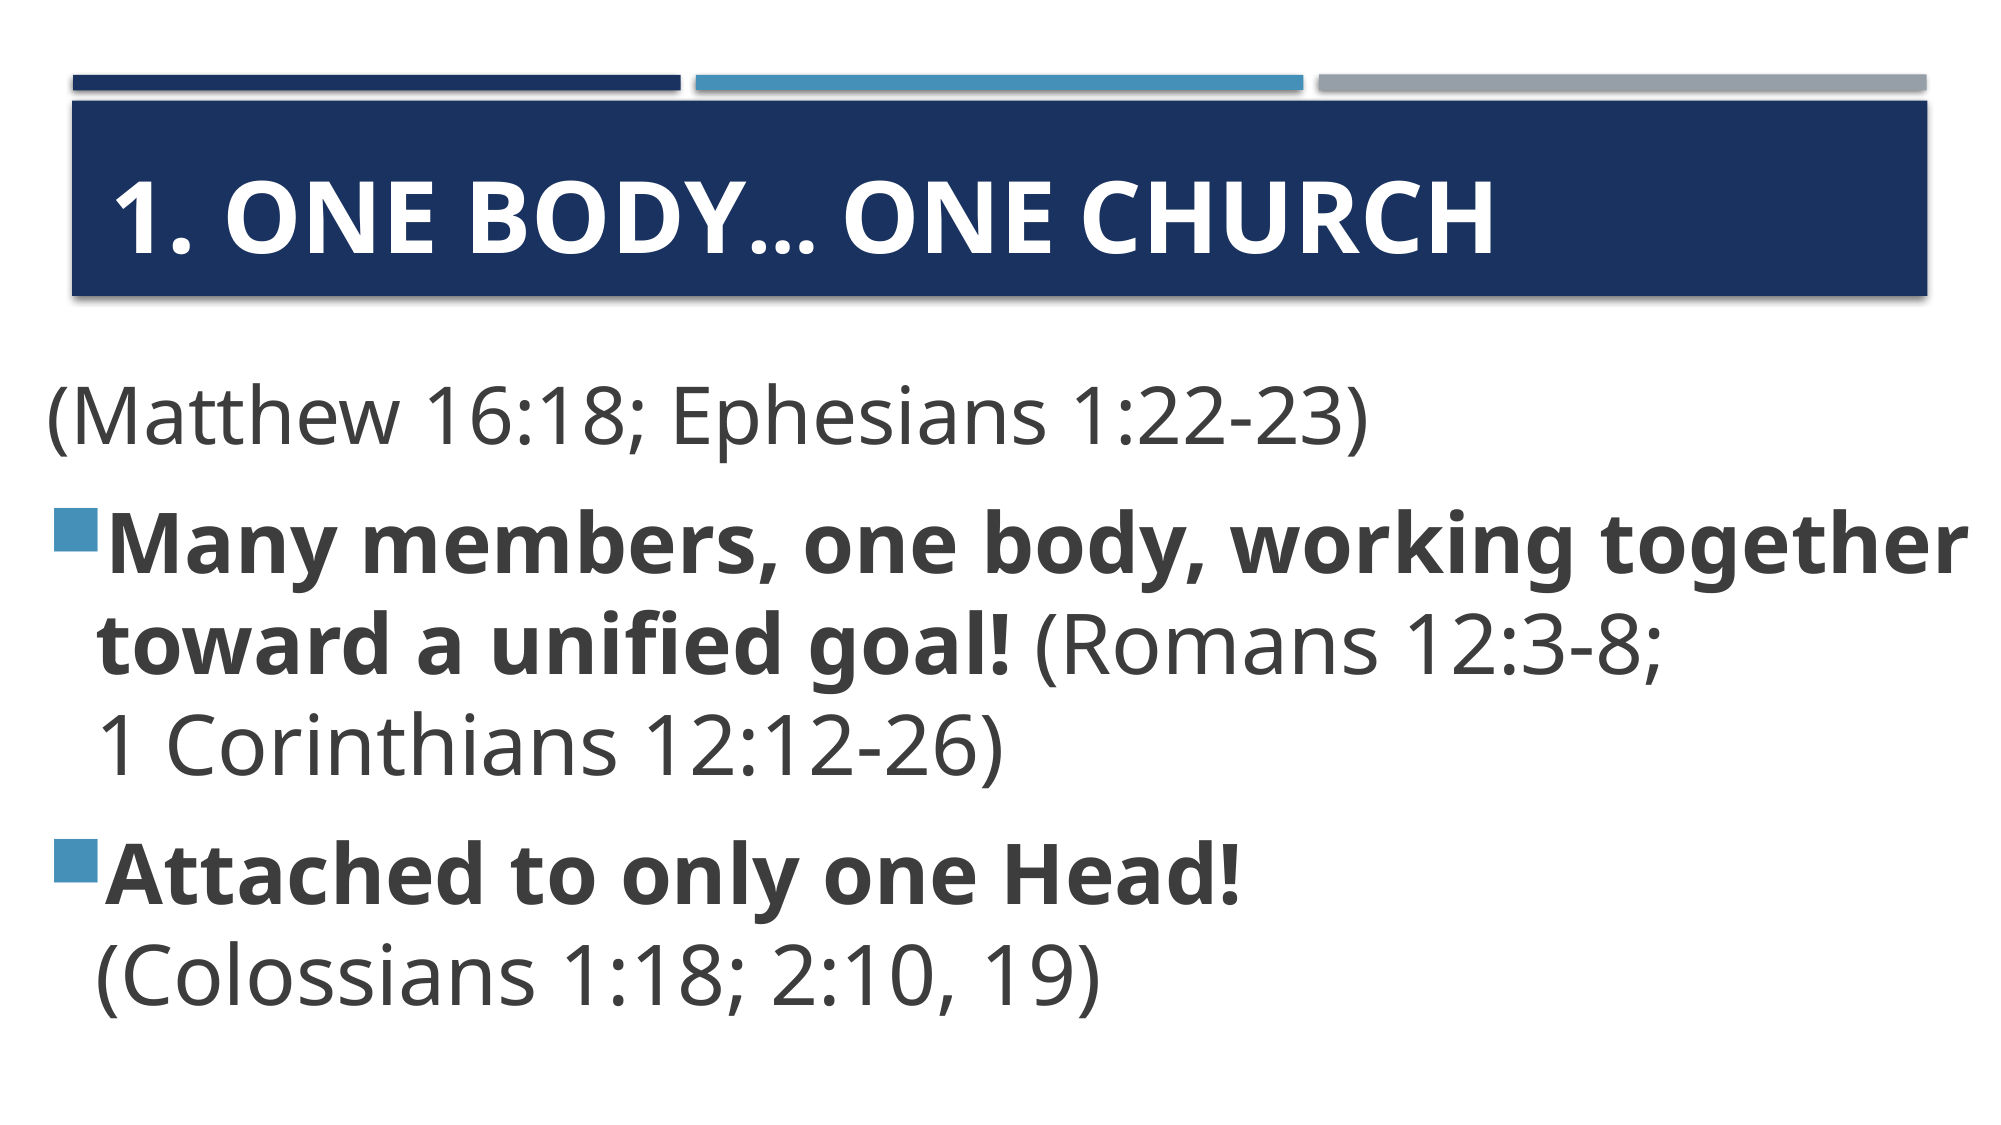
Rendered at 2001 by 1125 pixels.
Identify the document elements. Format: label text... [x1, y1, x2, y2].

title 1. One Body… ONE Church [95, 115, 1905, 282]
list (Matthew 16:18; Ephesians 1:22-23) Many members, one body, working together toward a unified goal! (Romans 12:3-8; 1 Corinthians 12:12-26) Attached to only one Head! (Colossians 1:18; 2:10, 19) [31, 357, 2000, 1062]
